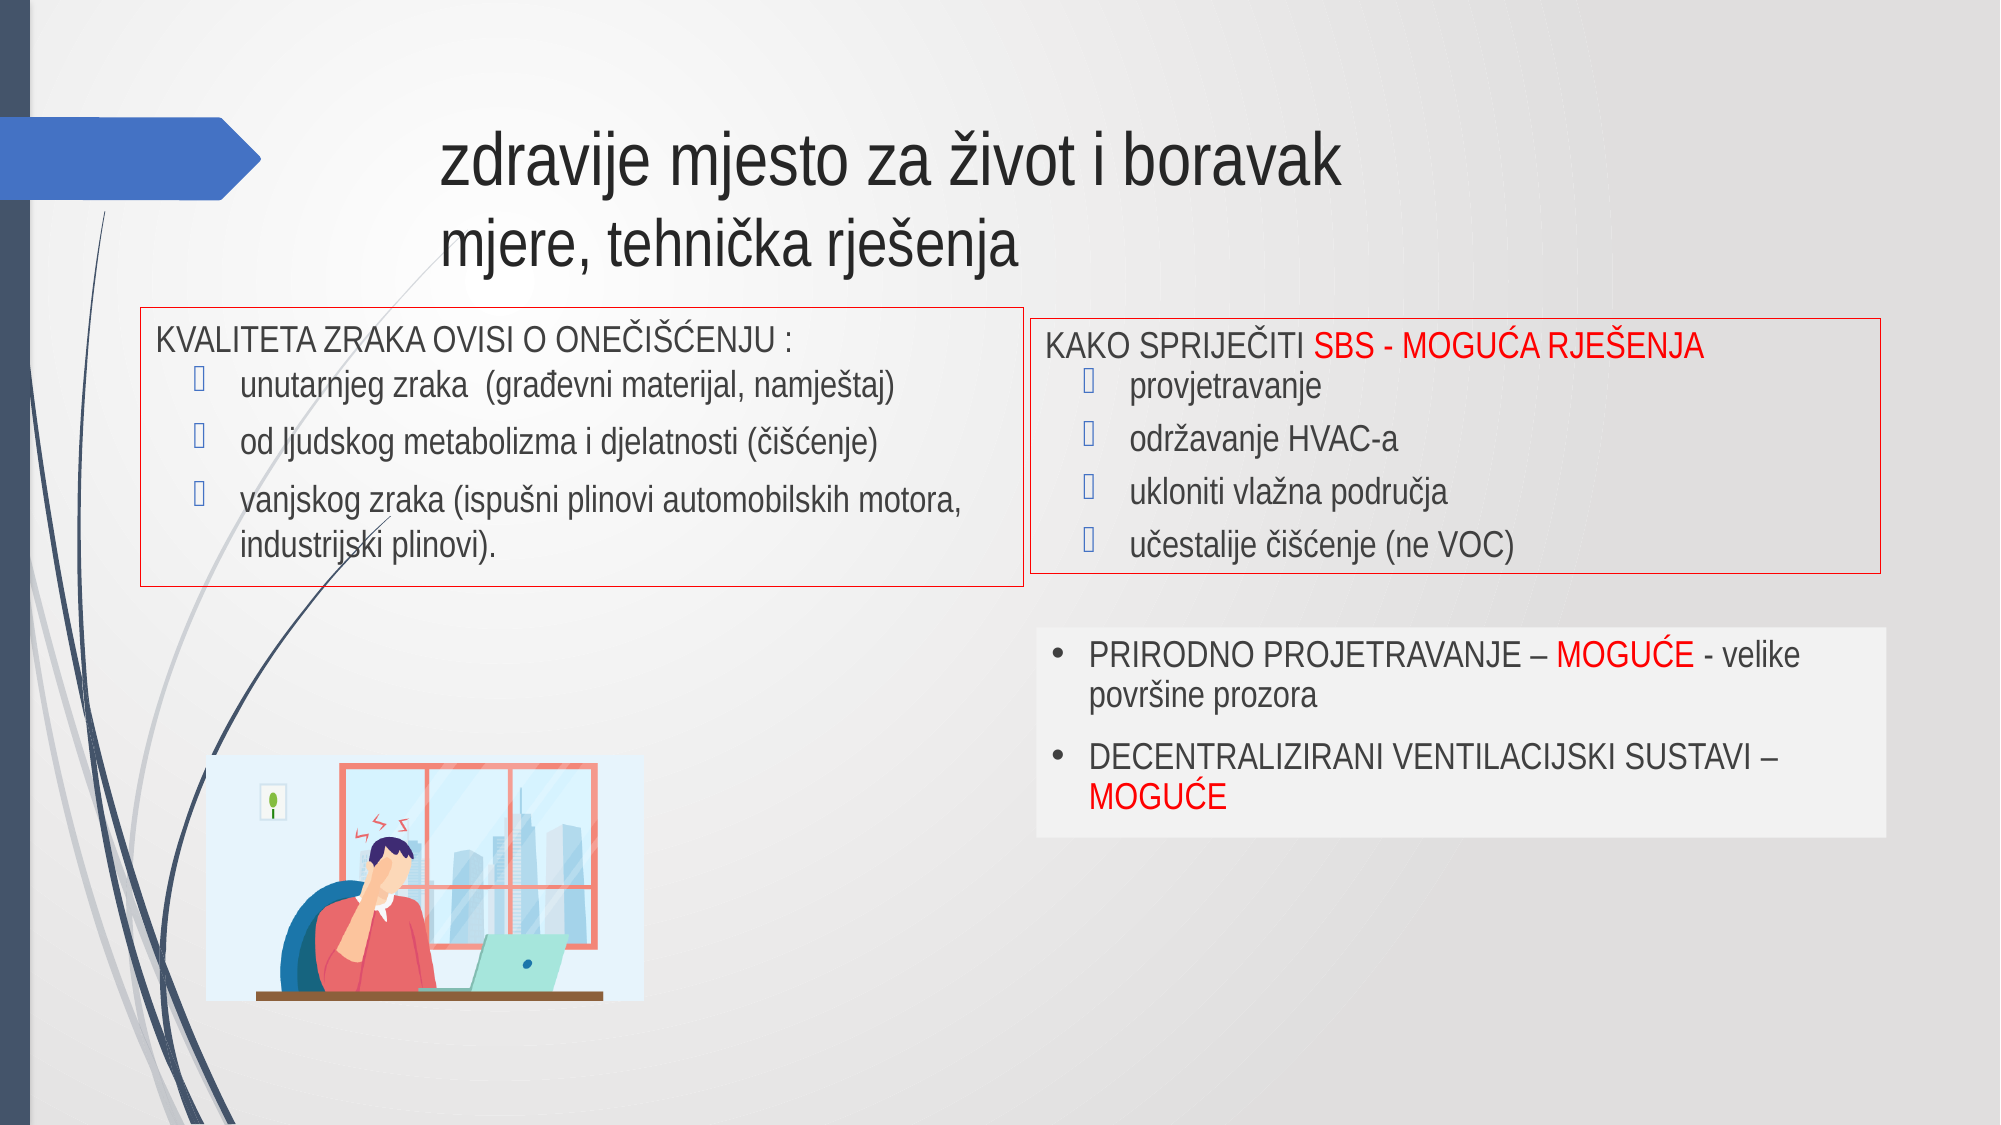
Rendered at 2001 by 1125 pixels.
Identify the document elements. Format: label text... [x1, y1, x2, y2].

text_box KAKO SPRIJEČITI SBS - MOGUĆA RJEŠENJA provjetravanje održavanje HVAC-a ukloniti vlažna područja učestalije čišćenje (ne VOC) [1030, 318, 1881, 574]
picture [206, 754, 644, 1001]
text_box PRIRODNO PROJETRAVANJE – MOGUĆE - velike površine prozora DECENTRALIZIRANI VENTILACIJSKI SUSTAVI – MOGUĆE [1036, 627, 1887, 838]
title zdravije mjesto za život i boravak mjere, tehnička rješenja [425, 102, 1888, 313]
list KVALITETA ZRAKA OVISI O ONEČIŠĆENJU : unutarnjeg zraka (građevni materijal, namještaj) od ljudskog metabolizma i djelatnosti (čišćenje) vanjskog zraka (ispušni plinovi automobilskih motora, industrijski plinovi). [140, 307, 1024, 587]
